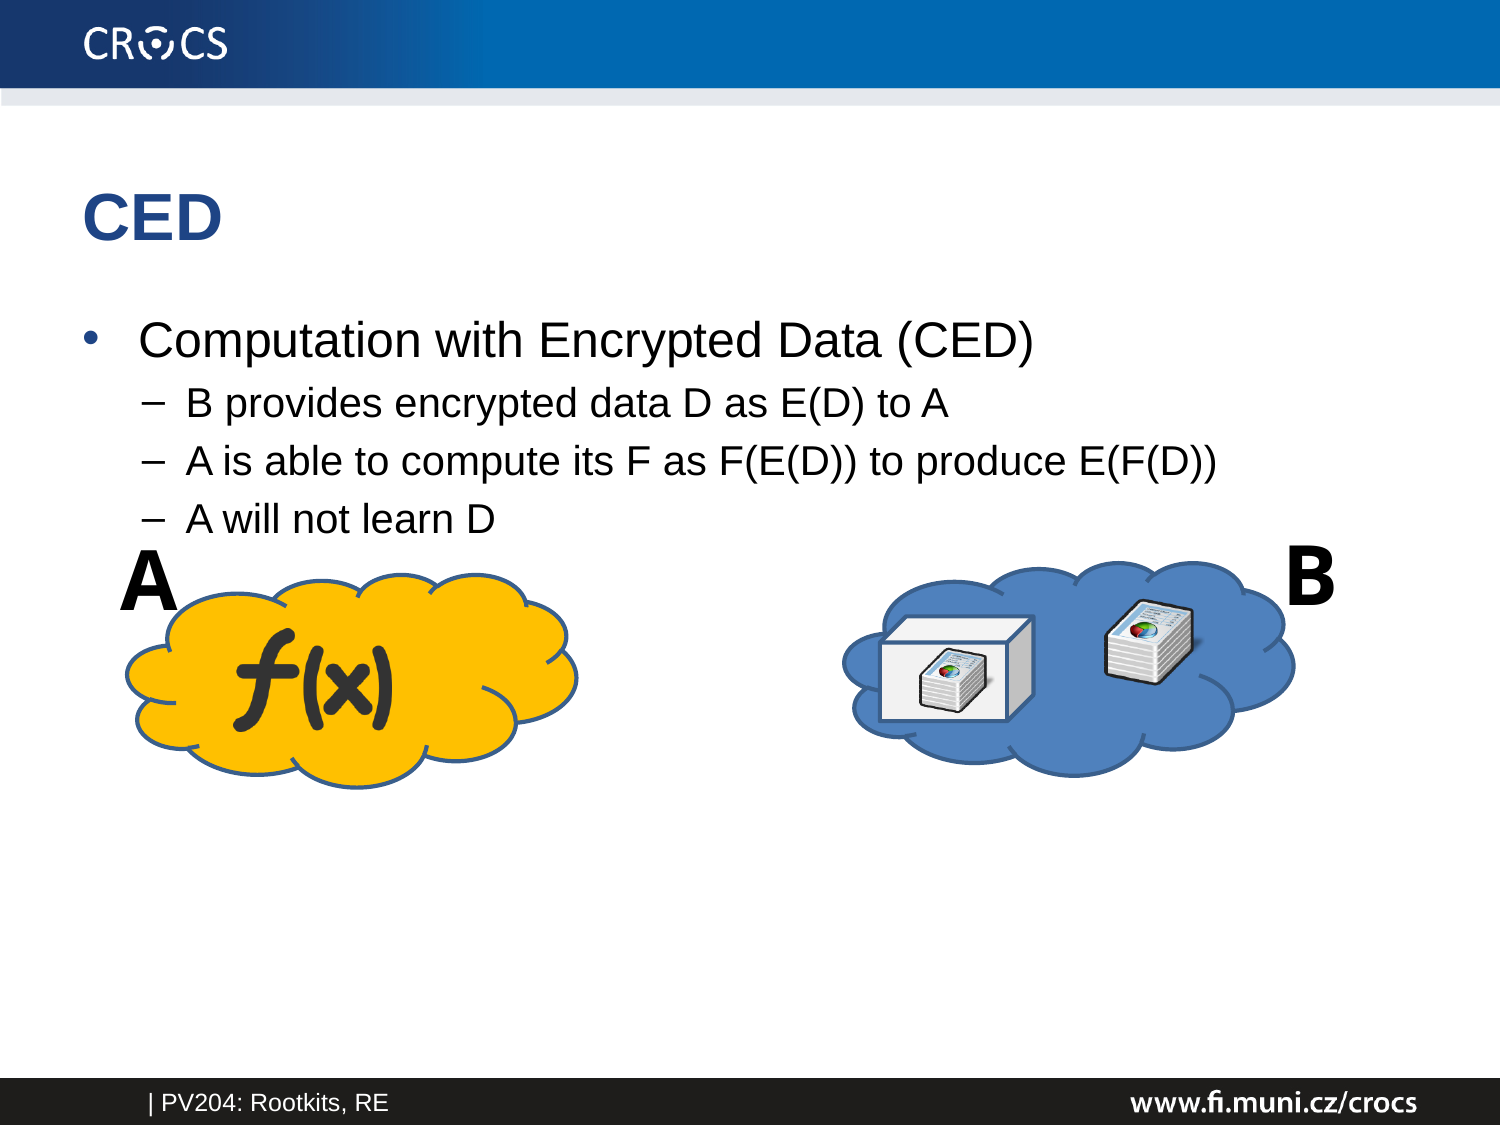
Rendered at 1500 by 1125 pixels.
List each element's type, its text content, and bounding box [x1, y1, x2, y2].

text_box B [1267, 514, 1354, 630]
title CED [82, 148, 1433, 280]
footer | PV204: Rootkits, RE [147, 1078, 623, 1125]
text_box [124, 572, 579, 790]
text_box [879, 616, 1034, 722]
list Computation with Encrypted Data (CED) B provides encrypted data D as E(D) to A A is able to compute its F as F(E(D)) to produce E(F(D)) A will not learn D [82, 306, 1433, 988]
picture [0, 0, 1500, 1125]
text_box A [105, 520, 194, 635]
